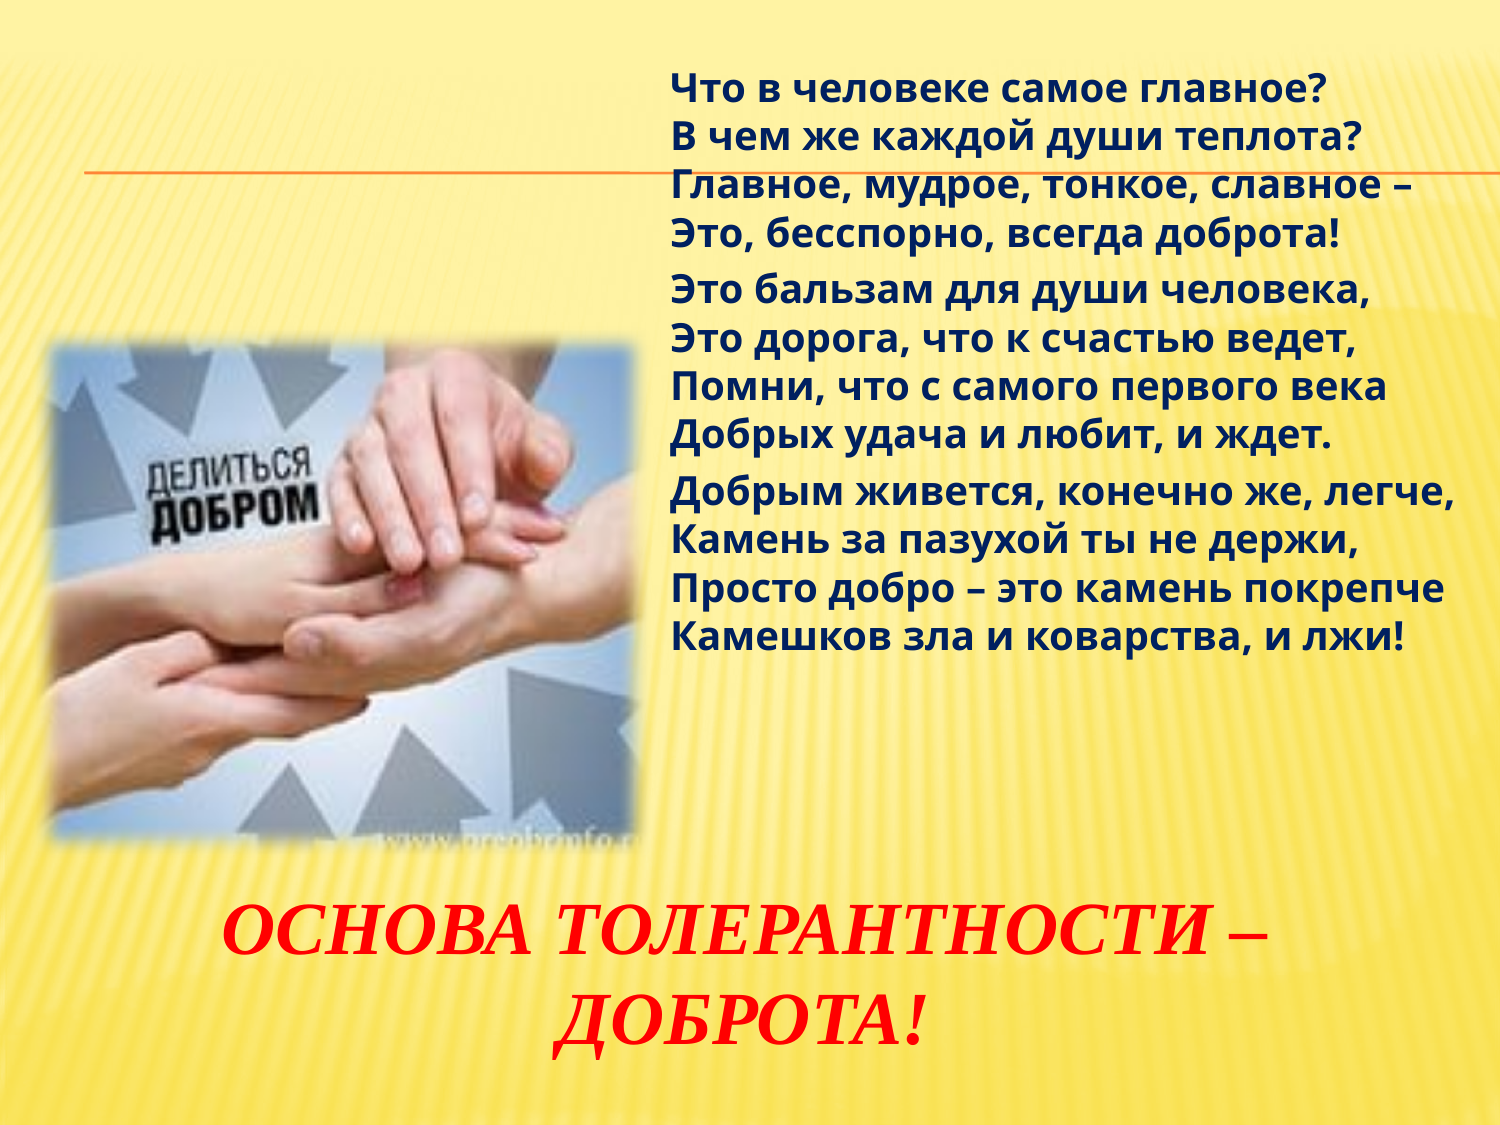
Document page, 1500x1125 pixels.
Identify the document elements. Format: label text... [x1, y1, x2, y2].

picture [32, 325, 651, 859]
list Что в человеке самое главное? В чем же каждой души теплота? Главное, мудрое, тонкое, славное – Это, бесспорно, всегда доброта! Это бальзам для души человека, Это дорога, что к счастью ведет, Помни, что с самого первого века Добрых удача и любит, и ждет. Добрым живется, конечно же, легче, Камень за пазухой ты не держи, Просто добро – это камень покрепче Камешков зла и коварства, и лжи! [655, 54, 1475, 823]
title Основа толерантности – доброта! [32, 893, 1458, 1047]
